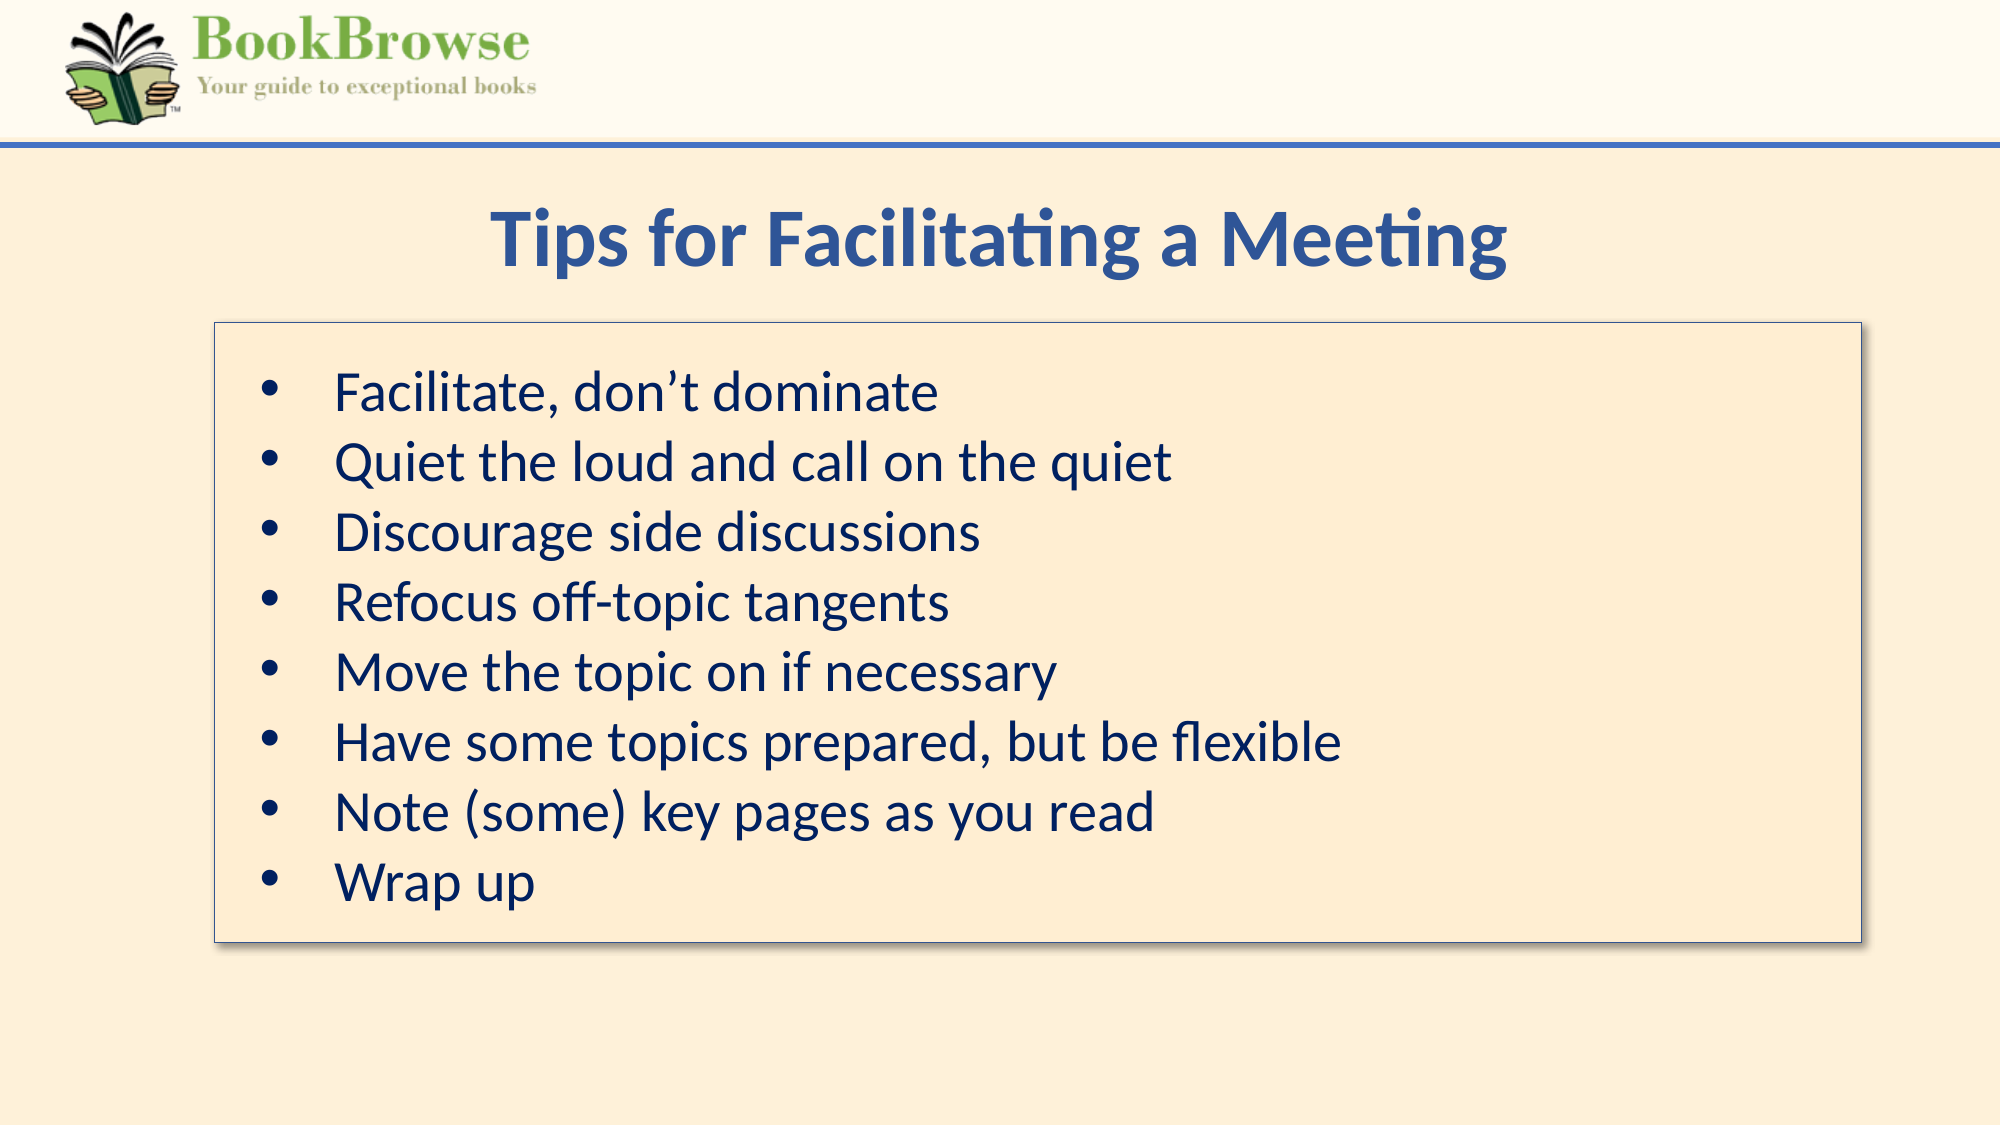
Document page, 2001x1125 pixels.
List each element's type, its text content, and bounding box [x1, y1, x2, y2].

text_box Facilitate, don’t dominate Quiet the loud and call on the quiet Discourage side discussions Refocus off-topic tangents Move the topic on if necessary Have some topics prepared, but be flexible Note (some) key pages as you read Wrap up [214, 322, 1862, 943]
picture [65, 9, 543, 127]
text_box Tips for Facilitating a Meeting [159, 176, 1841, 291]
